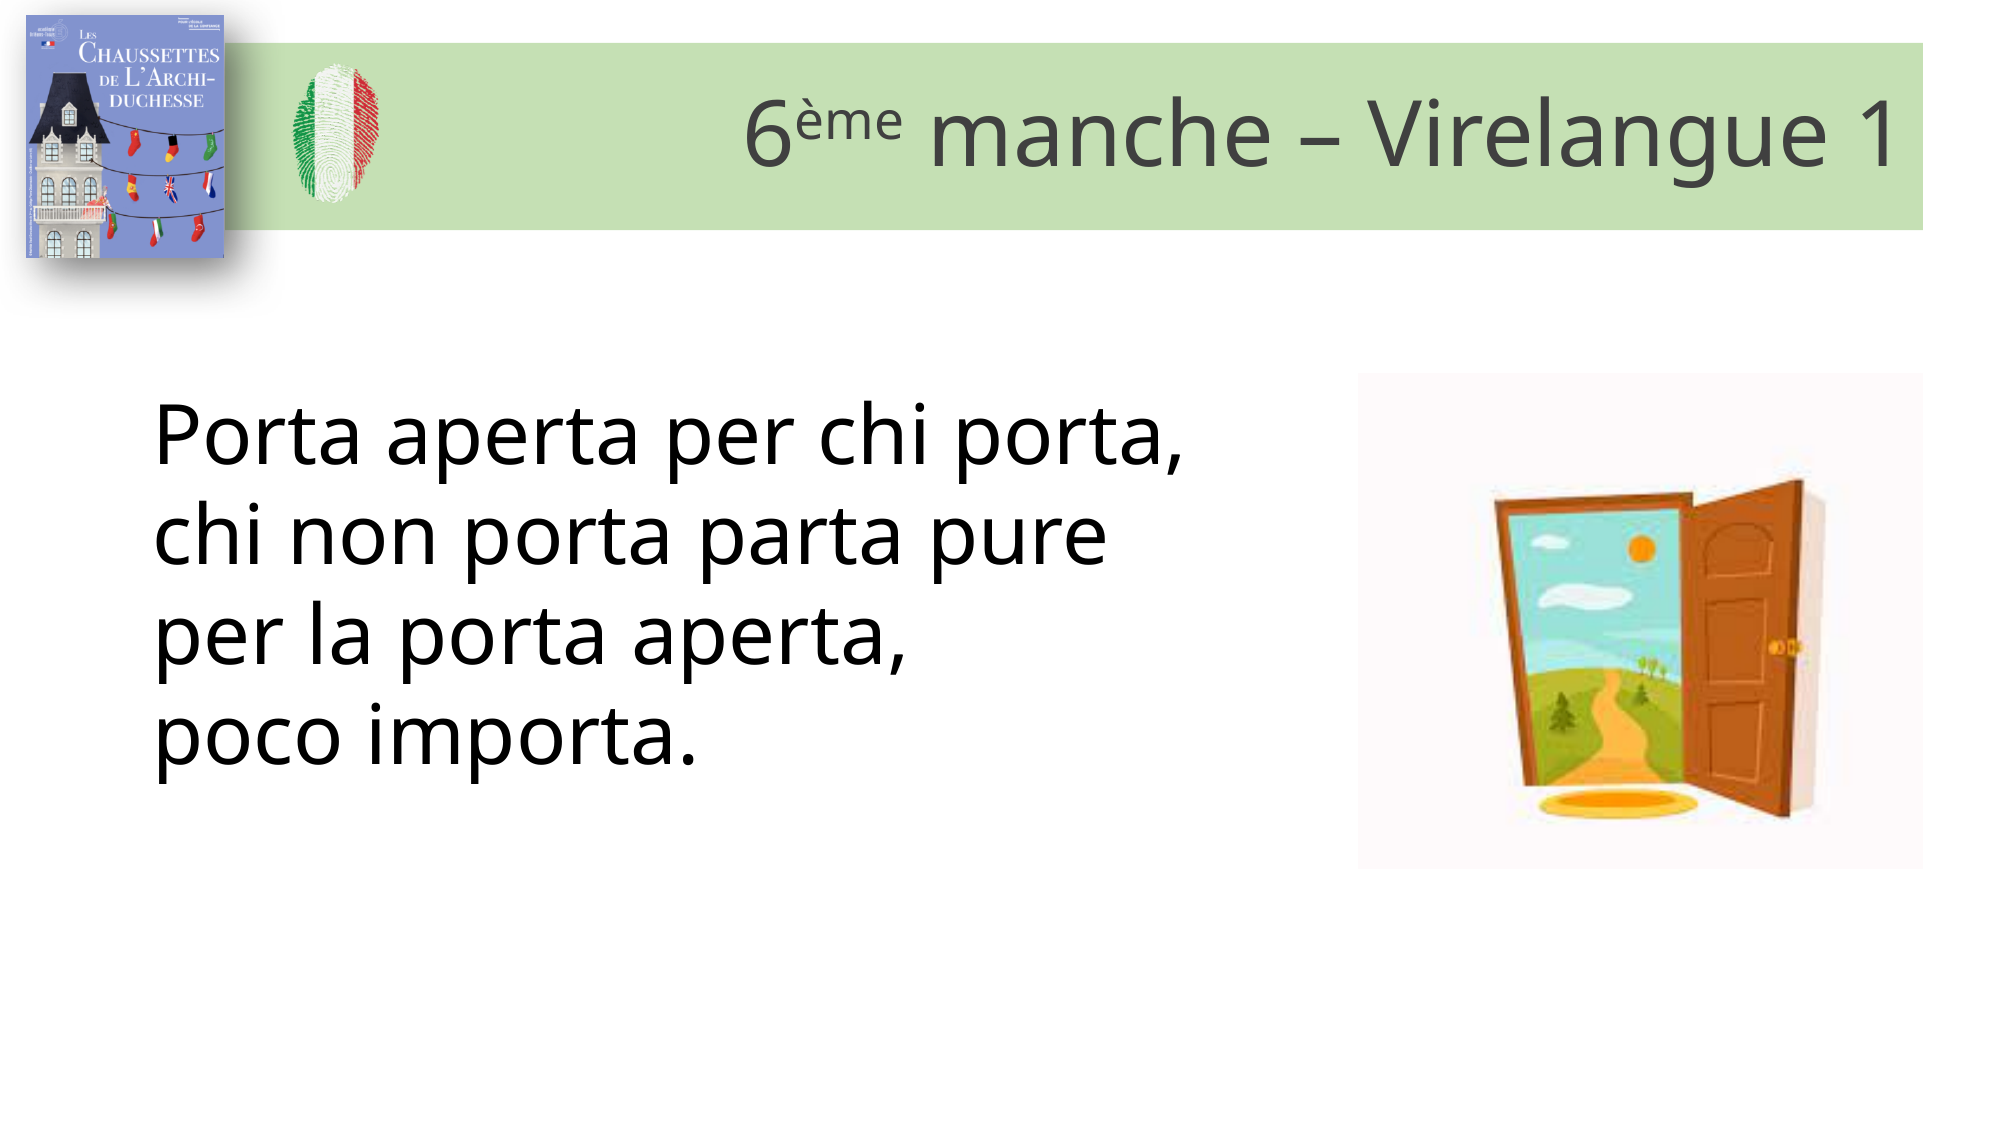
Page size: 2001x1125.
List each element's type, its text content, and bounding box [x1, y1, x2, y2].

title 6ème manche – Virelangue 1 [271, 42, 1923, 231]
picture [1358, 373, 1923, 869]
text_box Porta aperta per chi porta, chi non porta parta pure per la porta aperta, poco importa. [137, 373, 1356, 789]
picture [291, 63, 379, 203]
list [26, 15, 224, 258]
